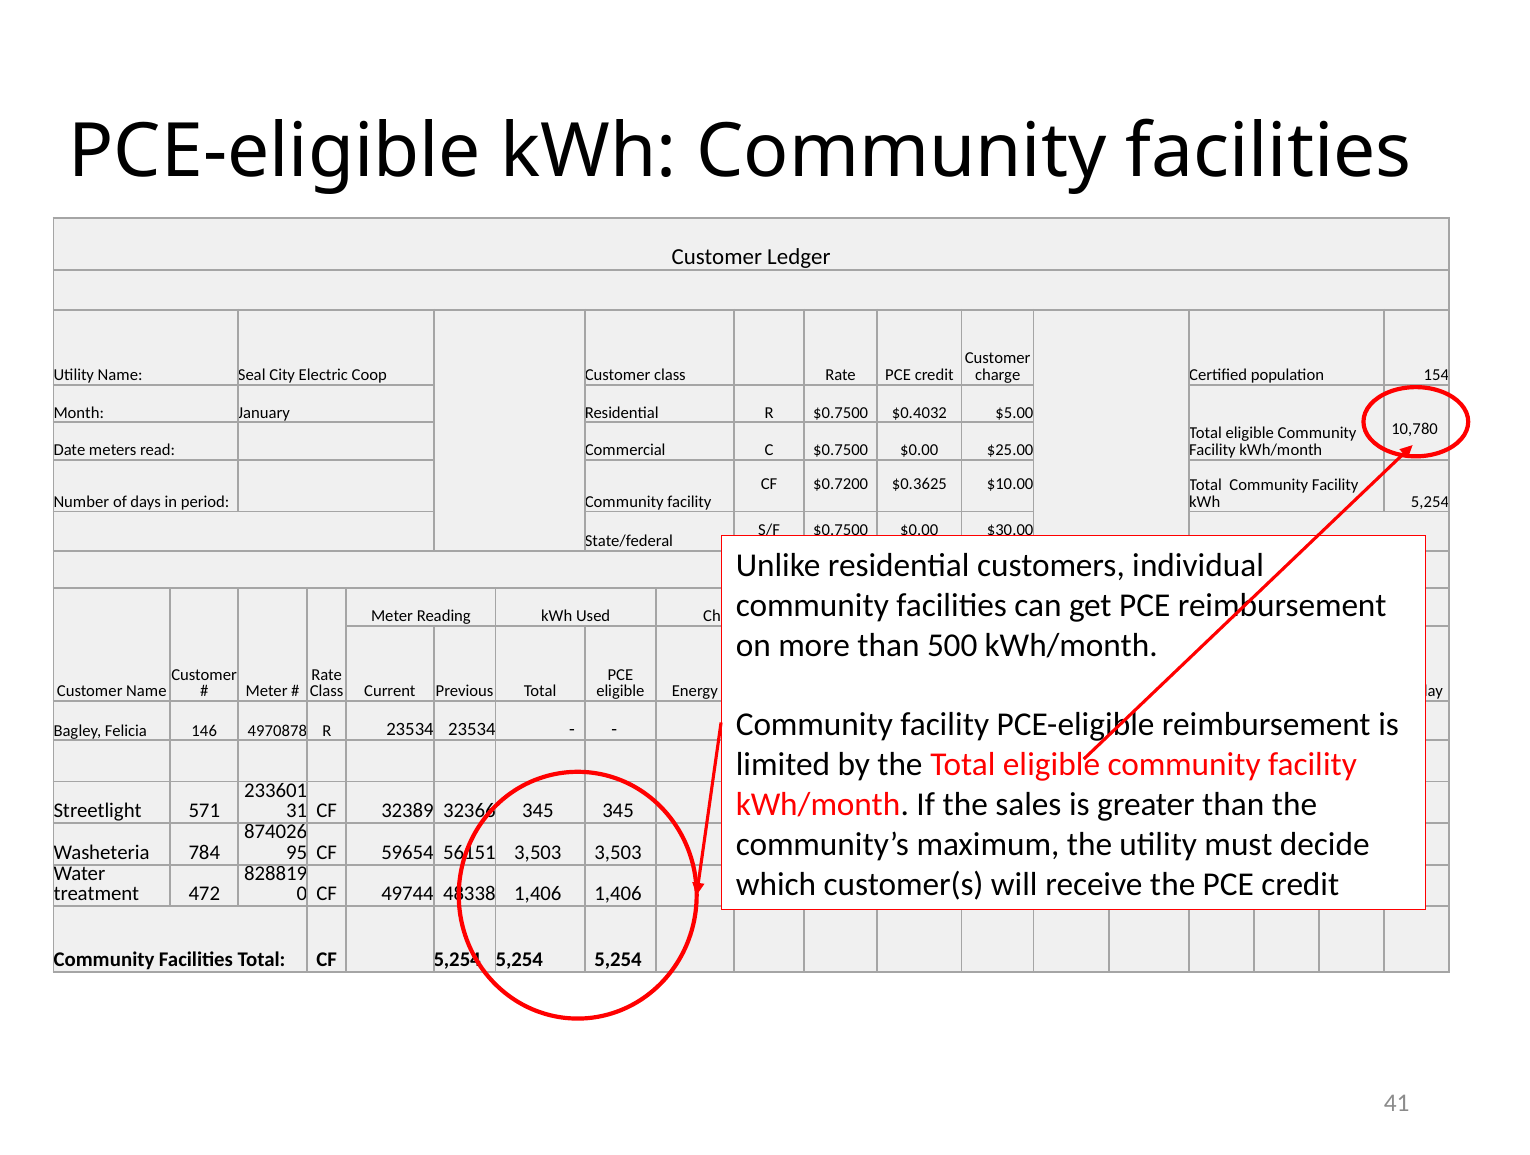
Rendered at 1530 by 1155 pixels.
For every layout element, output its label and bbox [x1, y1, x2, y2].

table_cell [735, 423, 803, 459]
table_cell [239, 702, 306, 739]
table_cell [1426, 741, 1448, 781]
table_cell [239, 866, 306, 905]
table_cell [347, 627, 433, 700]
table_cell [347, 866, 433, 905]
table_cell [586, 702, 655, 739]
table_cell [735, 386, 803, 421]
table_cell [347, 741, 433, 781]
table_cell [1190, 386, 1383, 445]
table_cell [347, 824, 433, 864]
table_cell [308, 907, 345, 971]
table_cell [171, 741, 237, 781]
table_cell [435, 824, 478, 864]
table_cell [1426, 627, 1448, 700]
table_cell [1320, 910, 1383, 971]
table_cell [496, 702, 584, 739]
table_cell [239, 311, 433, 384]
table_cell [735, 512, 803, 535]
table_cell [1413, 512, 1448, 550]
table_cell [1413, 451, 1448, 459]
table_cell [171, 702, 237, 739]
table_cell [347, 907, 433, 971]
table_cell [1426, 552, 1448, 587]
table_cell [1426, 866, 1448, 905]
table_cell [239, 423, 433, 459]
table_cell [1426, 782, 1448, 822]
table_cell [586, 423, 733, 459]
table_cell [496, 627, 584, 700]
table_cell [586, 741, 655, 781]
table_cell [308, 589, 345, 700]
table_cell [586, 461, 733, 511]
table_header [54, 219, 1448, 269]
table_cell [496, 741, 584, 781]
table_cell [878, 910, 961, 971]
table_cell [586, 512, 733, 550]
table_cell [54, 271, 1448, 309]
table_cell [805, 512, 876, 535]
table_cell [962, 423, 1033, 459]
table_cell [586, 386, 733, 421]
table_cell [698, 896, 721, 905]
table_cell [1034, 910, 1108, 971]
table_cell [171, 866, 237, 905]
table_cell [630, 782, 655, 799]
table_cell [435, 907, 481, 971]
table_cell [657, 741, 696, 781]
table_cell [1428, 386, 1448, 392]
table_cell [1426, 589, 1448, 625]
table_cell [657, 782, 696, 822]
table_cell [54, 741, 169, 781]
table_cell [805, 311, 876, 384]
table_cell [239, 386, 433, 421]
table_cell [239, 824, 306, 864]
table_cell [586, 627, 655, 700]
table_cell [1034, 311, 1188, 535]
table_cell [1385, 386, 1403, 392]
table_cell [878, 311, 961, 384]
table_cell [1385, 311, 1448, 384]
table_cell [1190, 311, 1383, 384]
table_cell [677, 824, 696, 864]
table_cell [308, 824, 345, 864]
table_cell [1255, 910, 1318, 971]
table_cell [435, 627, 495, 700]
slide_number [1080, 1070, 1425, 1132]
table_cell [1426, 702, 1448, 739]
table_cell [435, 866, 460, 905]
table_cell [347, 782, 433, 822]
table_cell [674, 907, 733, 971]
table_cell [435, 782, 495, 822]
table_cell [171, 782, 237, 822]
table_cell [54, 589, 169, 700]
table_cell [962, 512, 1033, 535]
table_cell [735, 311, 803, 384]
table_cell [1190, 910, 1253, 971]
table_cell [962, 910, 1033, 971]
table_cell [805, 423, 876, 459]
table_cell [308, 741, 345, 781]
table_cell [496, 782, 525, 803]
table_cell [239, 589, 306, 700]
table_cell [308, 866, 345, 905]
table_cell [586, 311, 733, 384]
table_cell [878, 512, 961, 535]
table_cell [347, 702, 433, 739]
table_cell [735, 910, 803, 971]
table_cell [435, 741, 495, 781]
table_cell [308, 702, 345, 739]
table_cell [878, 423, 961, 459]
table_cell [347, 589, 495, 625]
table_cell [54, 386, 237, 421]
table_cell [878, 386, 961, 421]
table_cell [962, 461, 1033, 511]
table_cell [1385, 907, 1448, 971]
table_cell [54, 512, 433, 550]
table_cell [657, 589, 721, 625]
table_cell [54, 702, 169, 739]
table_cell [962, 386, 1033, 421]
table_cell [805, 461, 876, 511]
table_cell [308, 782, 345, 822]
table_cell [54, 782, 169, 822]
table_cell [435, 702, 495, 739]
table_cell [657, 627, 721, 700]
table_cell [1413, 461, 1448, 511]
title [53, 74, 1450, 203]
table_cell [657, 702, 721, 739]
table_cell [805, 910, 876, 971]
table_cell [735, 461, 803, 511]
table_cell [54, 866, 169, 905]
table_cell [54, 907, 306, 971]
table_cell [435, 311, 584, 550]
table_cell [171, 589, 237, 700]
table_cell [54, 824, 169, 864]
table_cell [878, 461, 961, 511]
table_cell [54, 311, 237, 384]
table_cell [239, 741, 306, 781]
table_cell [805, 386, 876, 421]
table_cell [54, 552, 721, 587]
table_cell [1426, 824, 1448, 864]
table_cell [54, 461, 237, 511]
table_cell [239, 461, 433, 511]
text_box [457, 386, 1470, 1020]
table_cell [496, 589, 655, 625]
table_cell [239, 782, 306, 822]
table_cell [962, 311, 1033, 384]
table_cell [54, 423, 237, 459]
table_cell [171, 824, 237, 864]
table_cell [1110, 910, 1188, 971]
